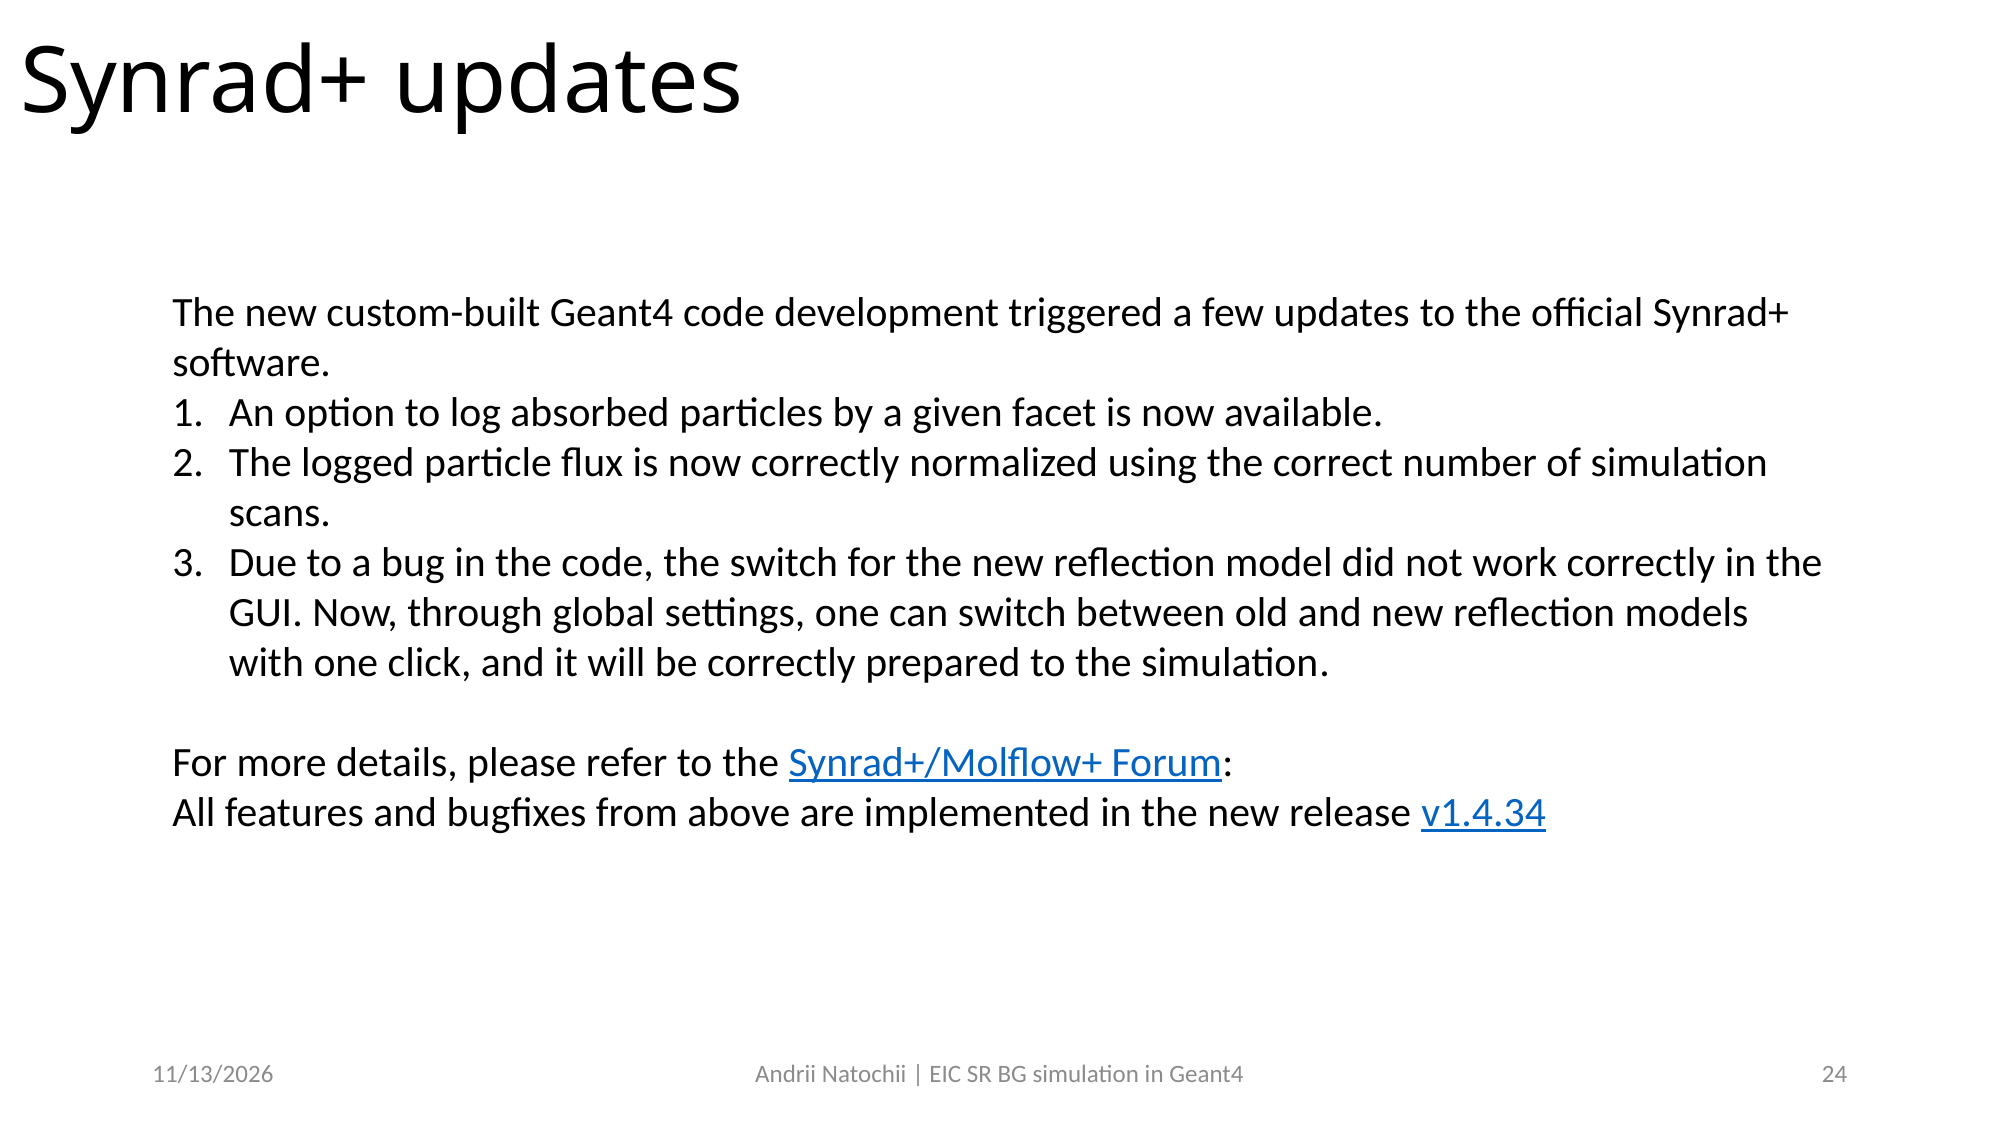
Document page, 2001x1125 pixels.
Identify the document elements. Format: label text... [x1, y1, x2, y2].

text_box Synrad+ updates [0, 0, 2000, 151]
slide_number 24 [1412, 1042, 1863, 1103]
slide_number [137, 1042, 588, 1103]
footer Andrii Natochii | EIC SR BG simulation in Geant4 [662, 1042, 1338, 1103]
text_box The new custom-built Geant4 code development triggered a few updates to the official Synrad+ software. An option to log absorbed particles by a given facet is now available. The logged particle flux is now correctly normalized using the correct number of simulation scans. Due to a bug in the code, the switch for the new reflection model did not work correctly in the GUI. Now, through global settings, one can switch between old and new reflection models with one click, and it will be correctly prepared to the simulation. For more details, please refer to the Synrad+/Molflow+ Forum: All features and bugfixes from above are implemented in the new release v1.4.34 [157, 277, 1843, 843]
